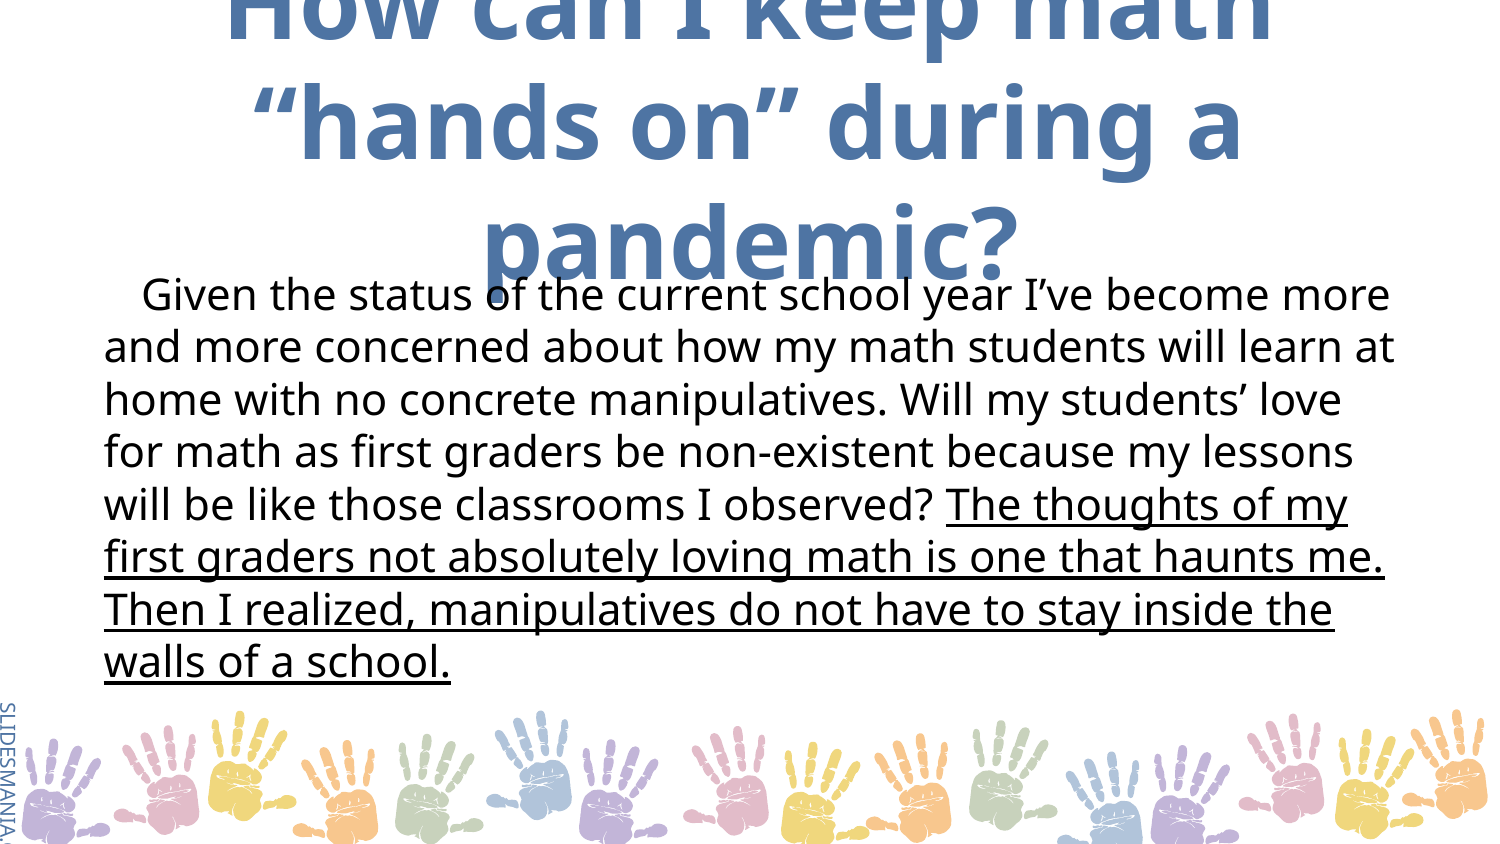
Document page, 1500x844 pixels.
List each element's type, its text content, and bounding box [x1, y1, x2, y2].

list Given the status of the current school year I’ve become more and more concerned about how my math students will learn at home with no concrete manipulatives. Will my students’ love for math as first graders be non-existent because my lessons will be like those classrooms I observed? The thoughts of my first graders not absolutely loving math is one that haunts me. Then I realized, manipulatives do not have to stay inside the walls of a school. [51, 251, 1423, 610]
title How can I keep math “hands on” during a pandemic? [51, 72, 1449, 167]
